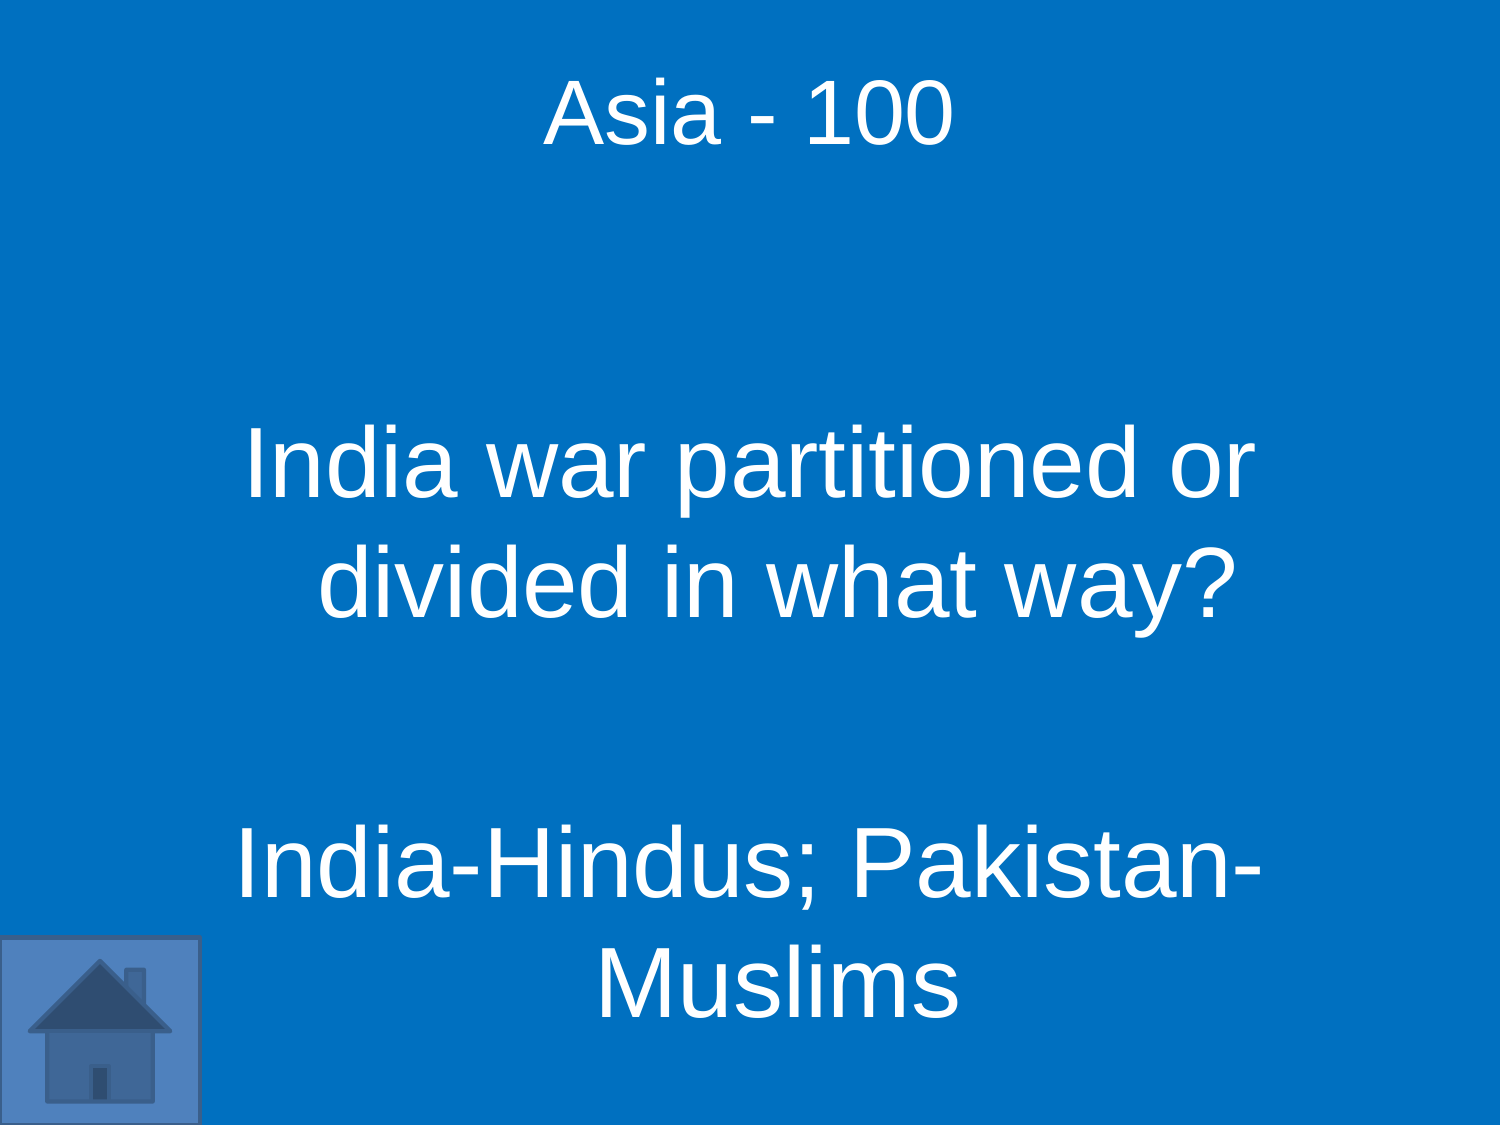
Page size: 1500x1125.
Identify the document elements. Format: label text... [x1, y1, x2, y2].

text_box India war partitioned or divided in what way? India-Hindus; Pakistan-Muslims [74, 249, 1425, 1088]
text_box [0, 935, 202, 1125]
text_box Asia - 100 [74, 45, 1425, 233]
